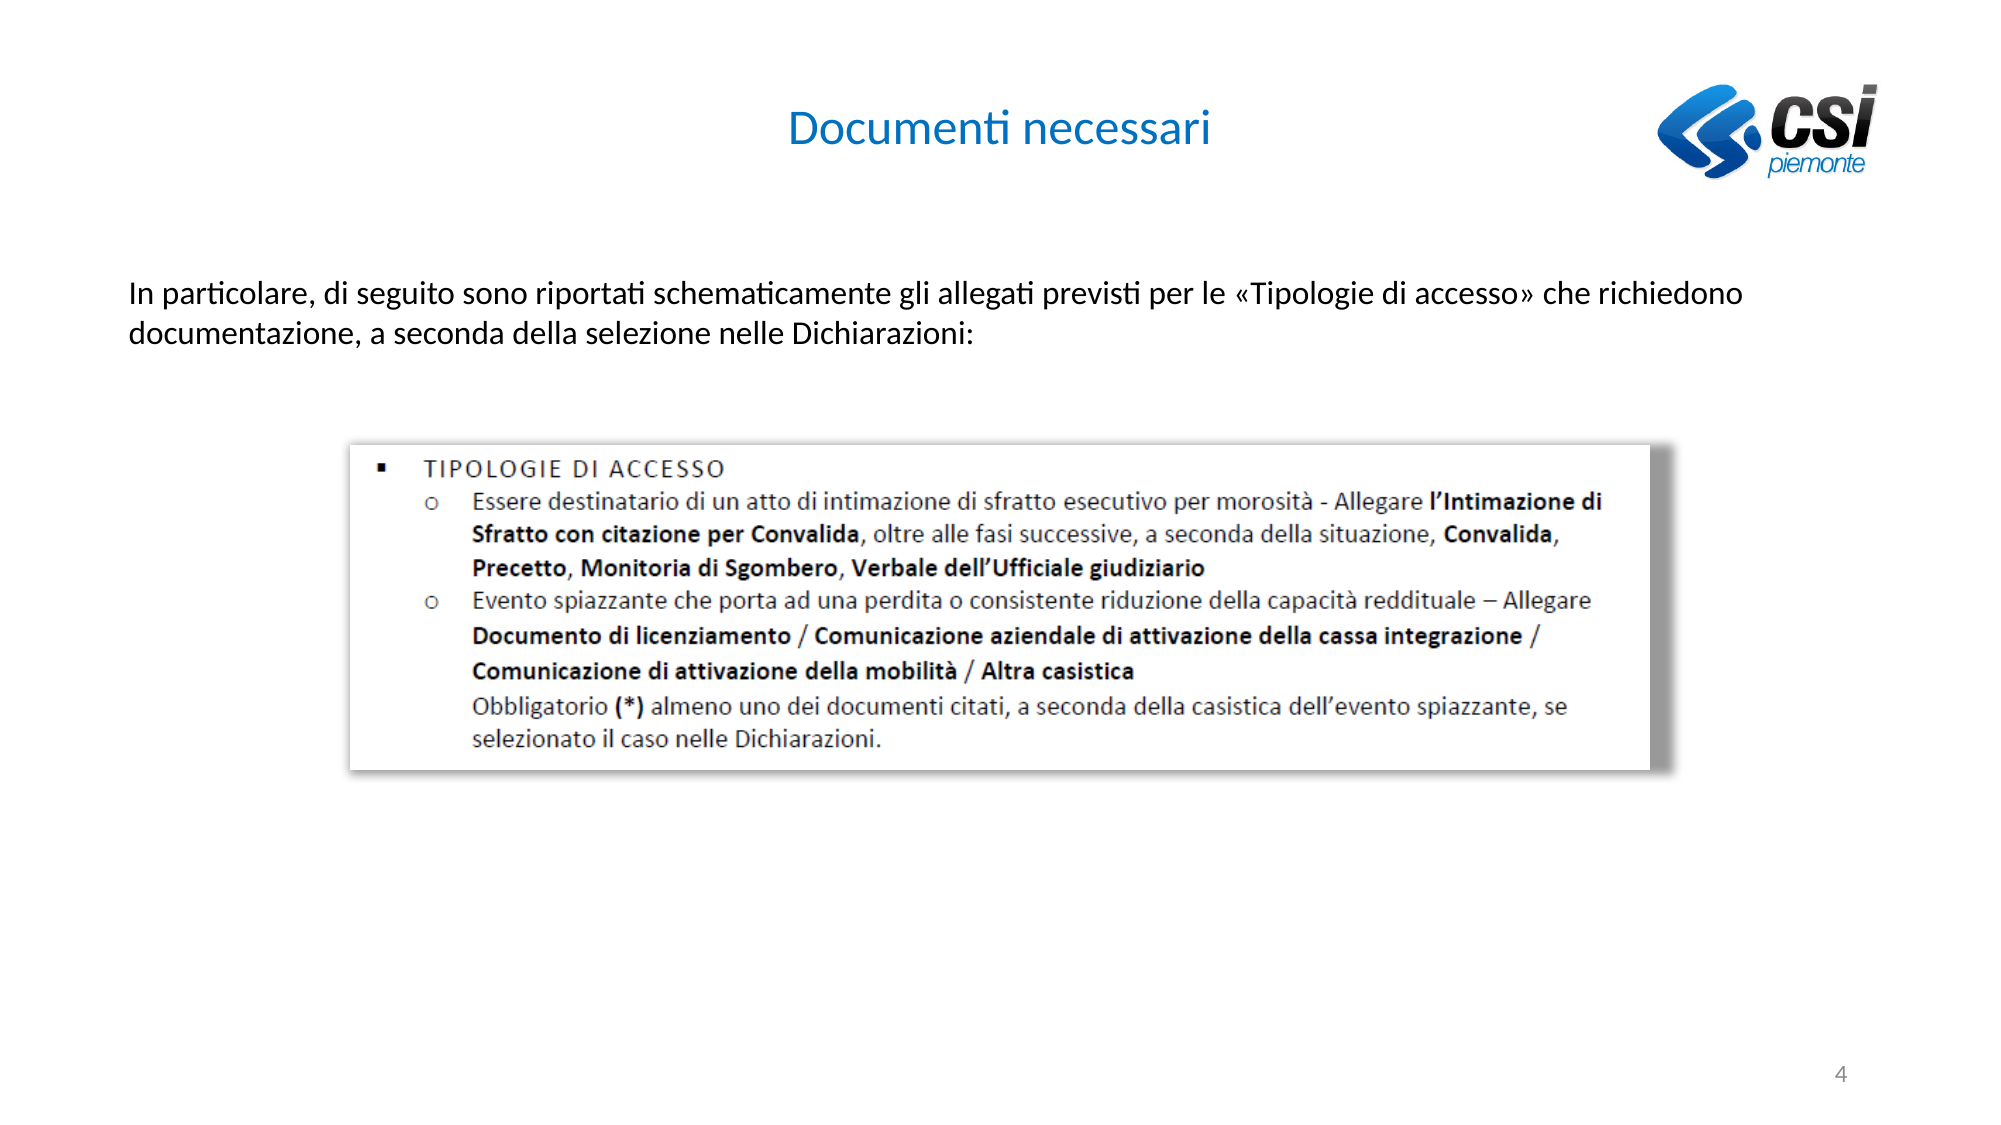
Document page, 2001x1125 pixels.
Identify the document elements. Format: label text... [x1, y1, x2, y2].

slide_number 4 [1412, 1042, 1863, 1103]
picture [1636, 63, 1909, 200]
text_box Documenti necessari [609, 87, 1391, 163]
picture [350, 445, 1650, 770]
text_box In particolare, di seguito sono riportati schematicamente gli allegati previsti per le «Tipologie di accesso» che richiedono documentazione, a seconda della selezione nelle Dichiarazioni: [113, 263, 1868, 359]
